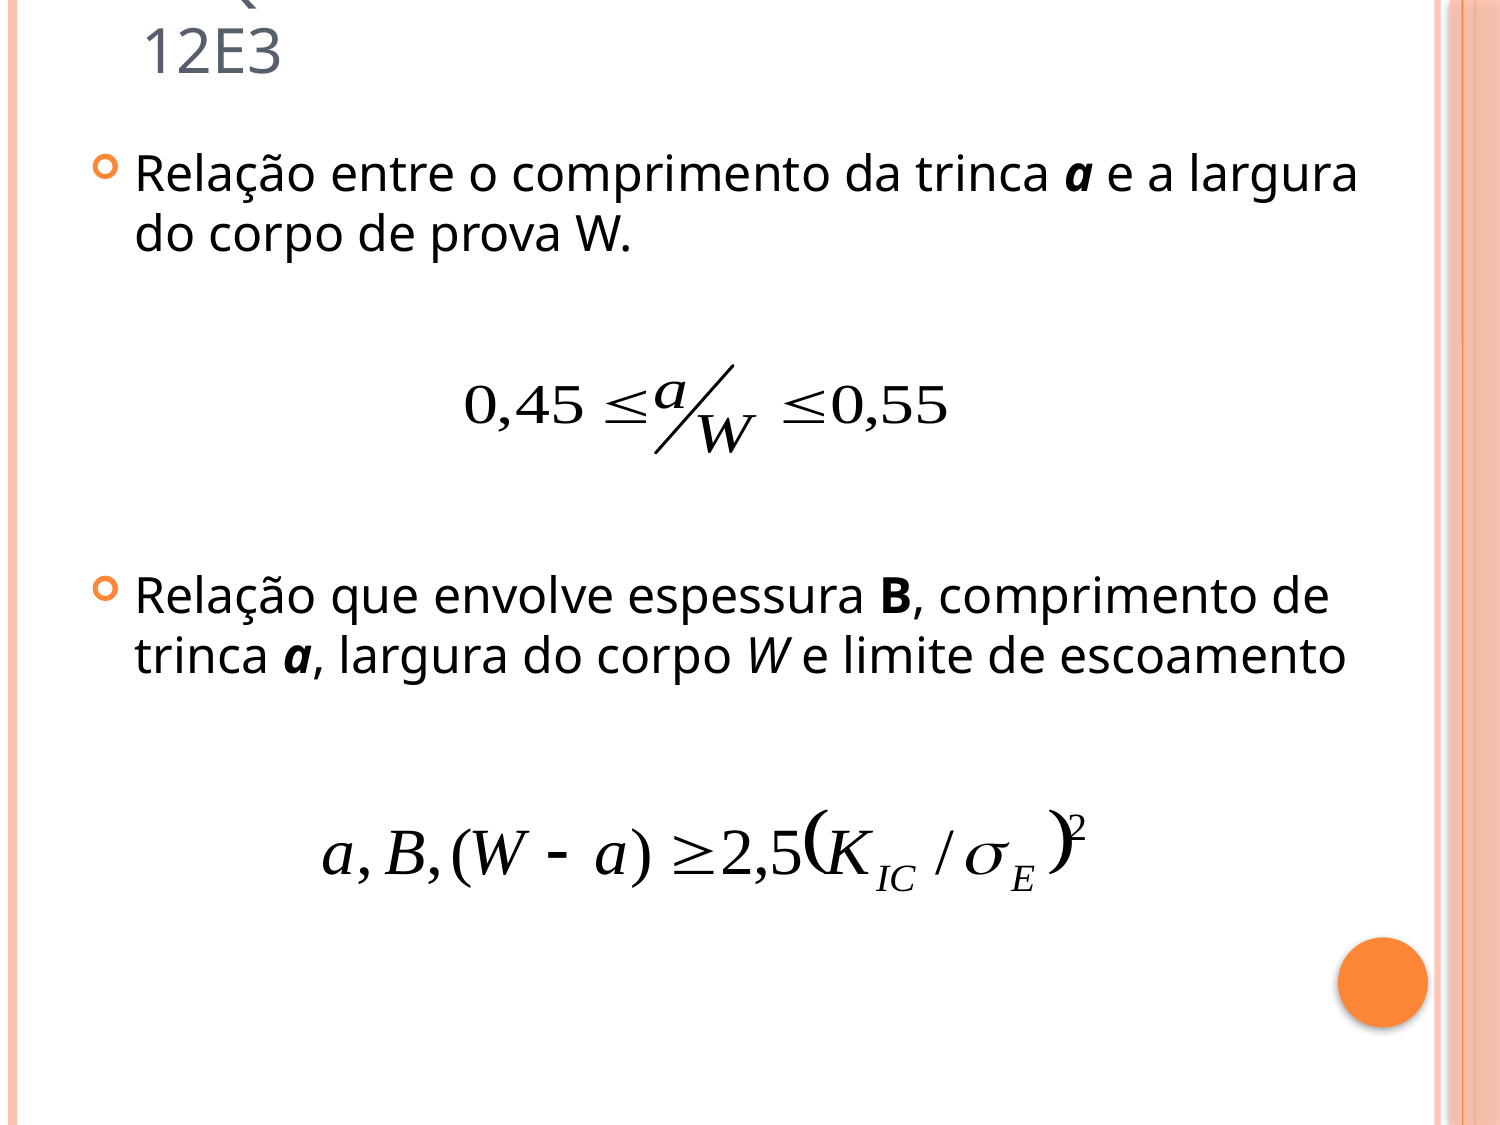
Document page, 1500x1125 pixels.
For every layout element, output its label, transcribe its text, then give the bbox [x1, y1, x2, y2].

title Requisitos da norma ASTM E399-12e3 [126, 0, 1352, 94]
list Relação entre o comprimento da trinca a e a largura do corpo de prova W. Relação que envolve espessura B, comprimento de trinca a, largura do corpo W e limite de escoamento [75, 133, 1447, 1062]
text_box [453, 352, 961, 466]
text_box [311, 796, 1103, 908]
